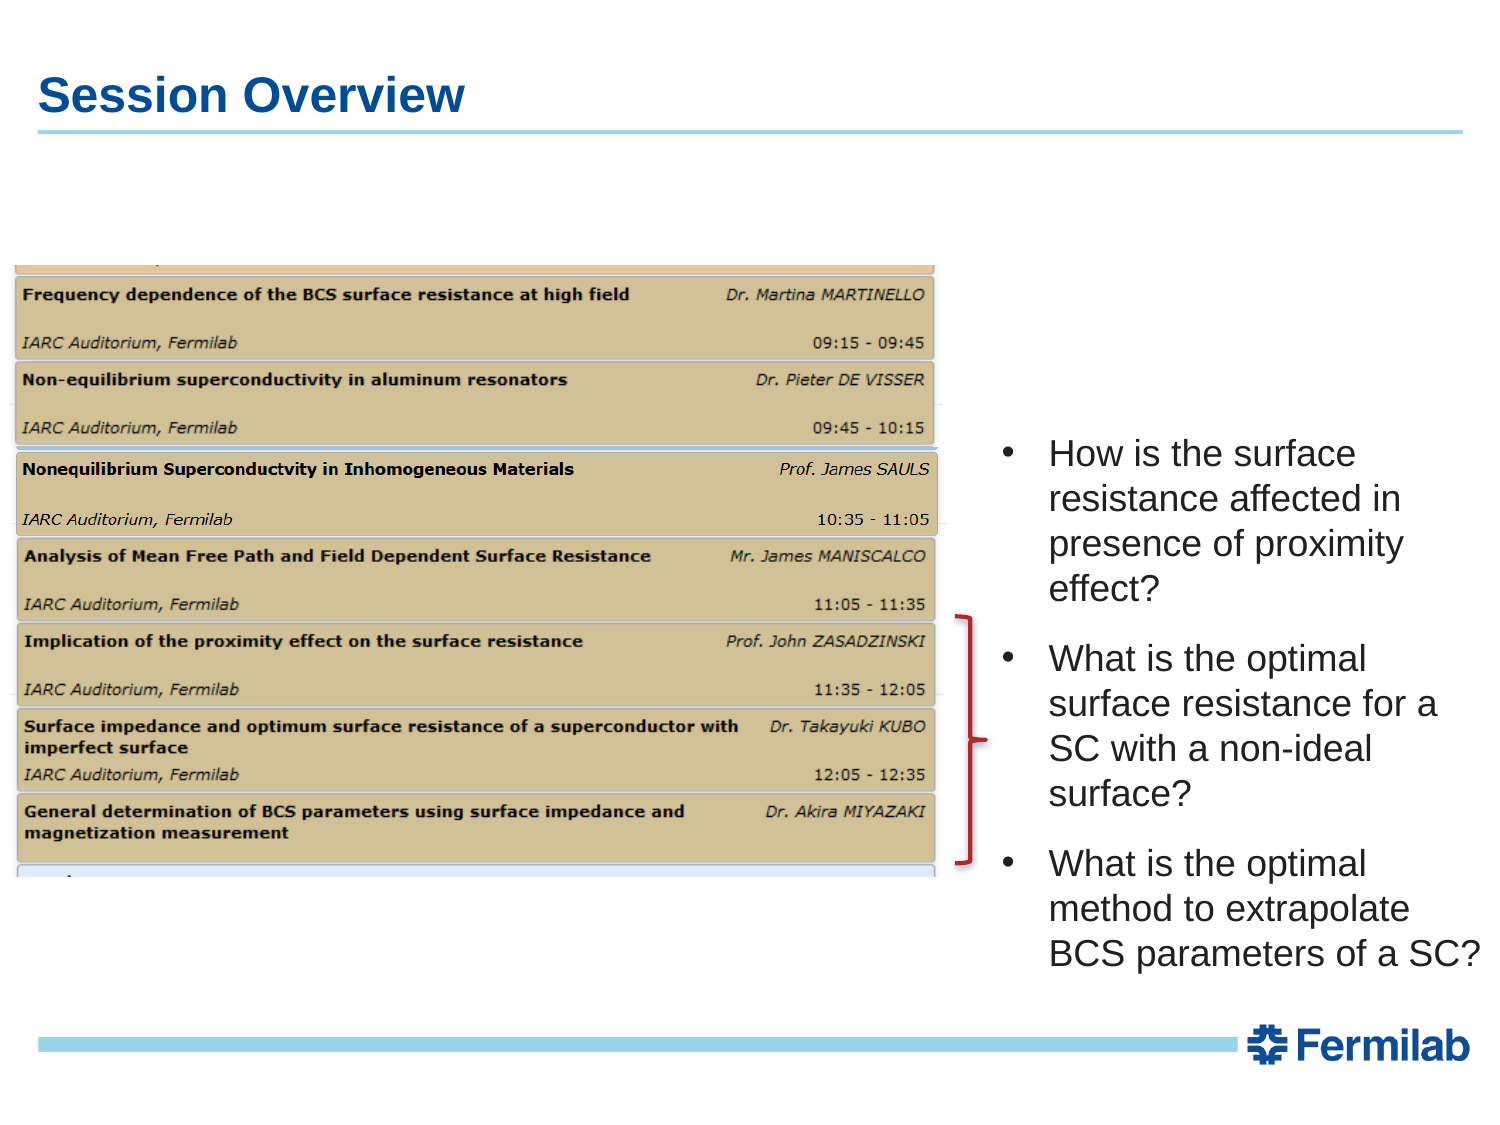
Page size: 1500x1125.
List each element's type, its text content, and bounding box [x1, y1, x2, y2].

text_box [959, 614, 986, 866]
title Session Overview [37, 16, 1463, 123]
picture [0, 0, 1500, 1125]
text_box How is the surface resistance affected in presence of proximity effect? What is the optimal surface resistance for a SC with a non-ideal surface? What is the optimal method to extrapolate BCS parameters of a SC? [986, 421, 1500, 982]
